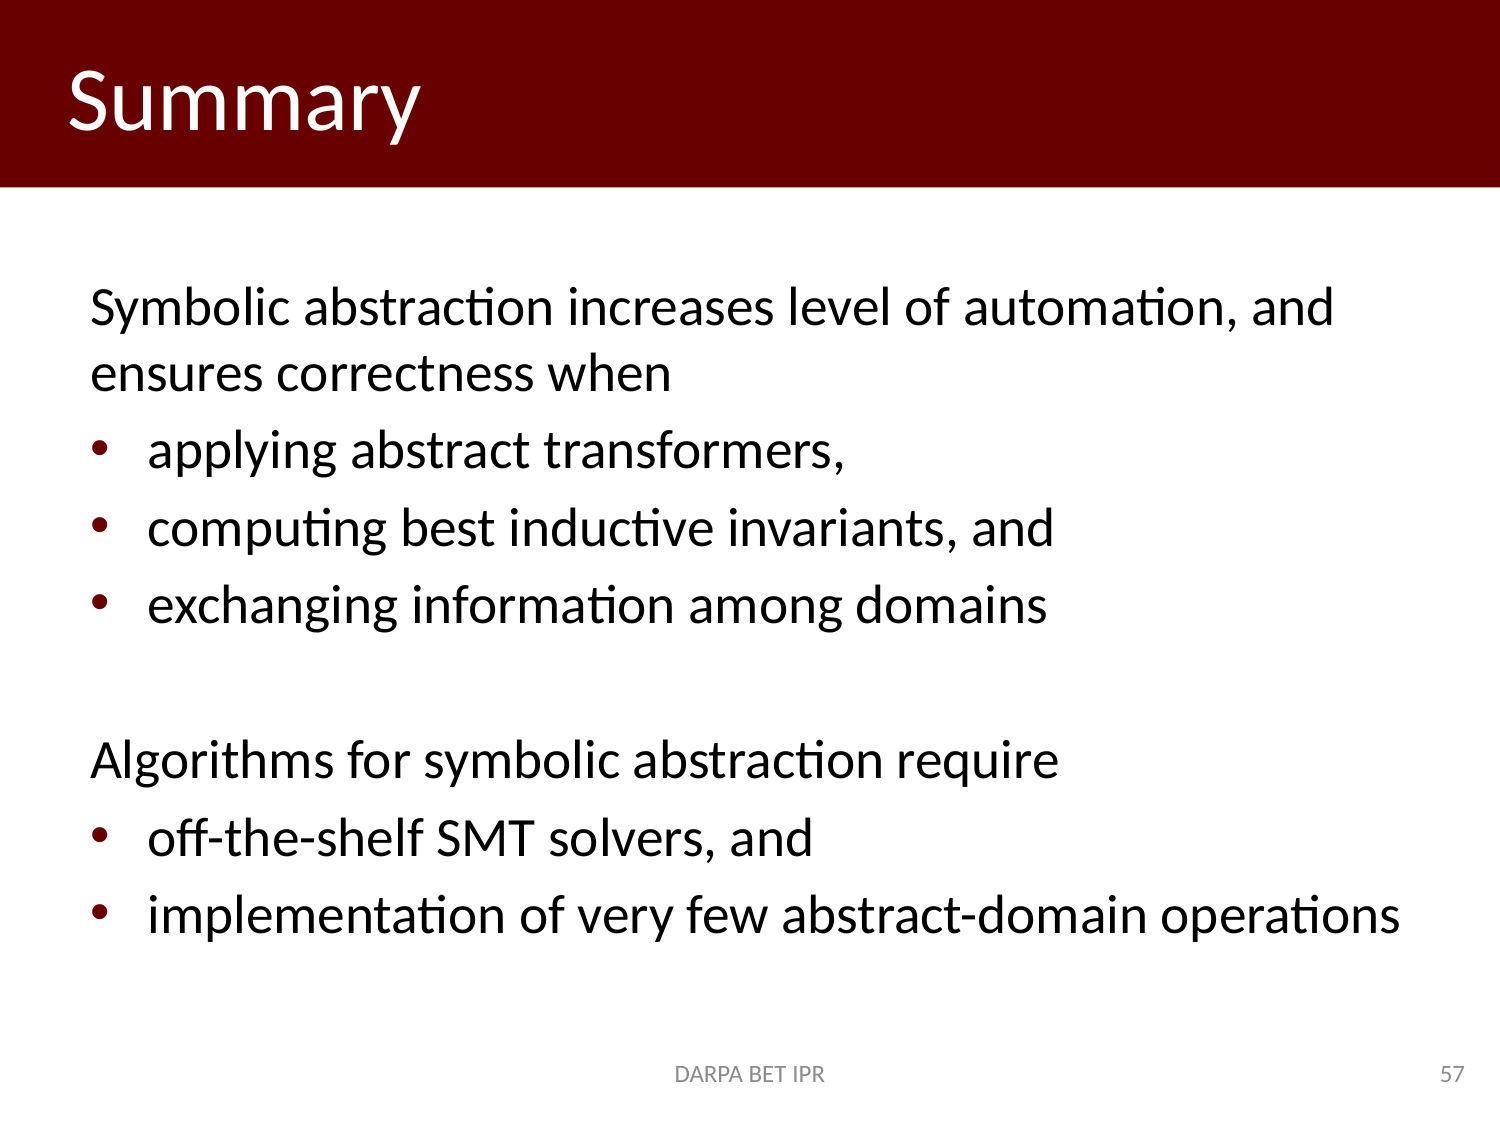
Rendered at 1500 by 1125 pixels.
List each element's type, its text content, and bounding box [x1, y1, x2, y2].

title Summary [0, 0, 1500, 188]
list Symbolic abstraction increases level of automation, and ensures correctness when applying abstract transformers, computing best inductive invariants, and exchanging information among domains Algorithms for symbolic abstraction require off-the-shelf SMT solvers, and implementation of very few abstract-domain operations [75, 262, 1425, 1005]
footer DARPA BET IPR [512, 1042, 988, 1103]
slide_number 57 [1130, 1042, 1481, 1103]
